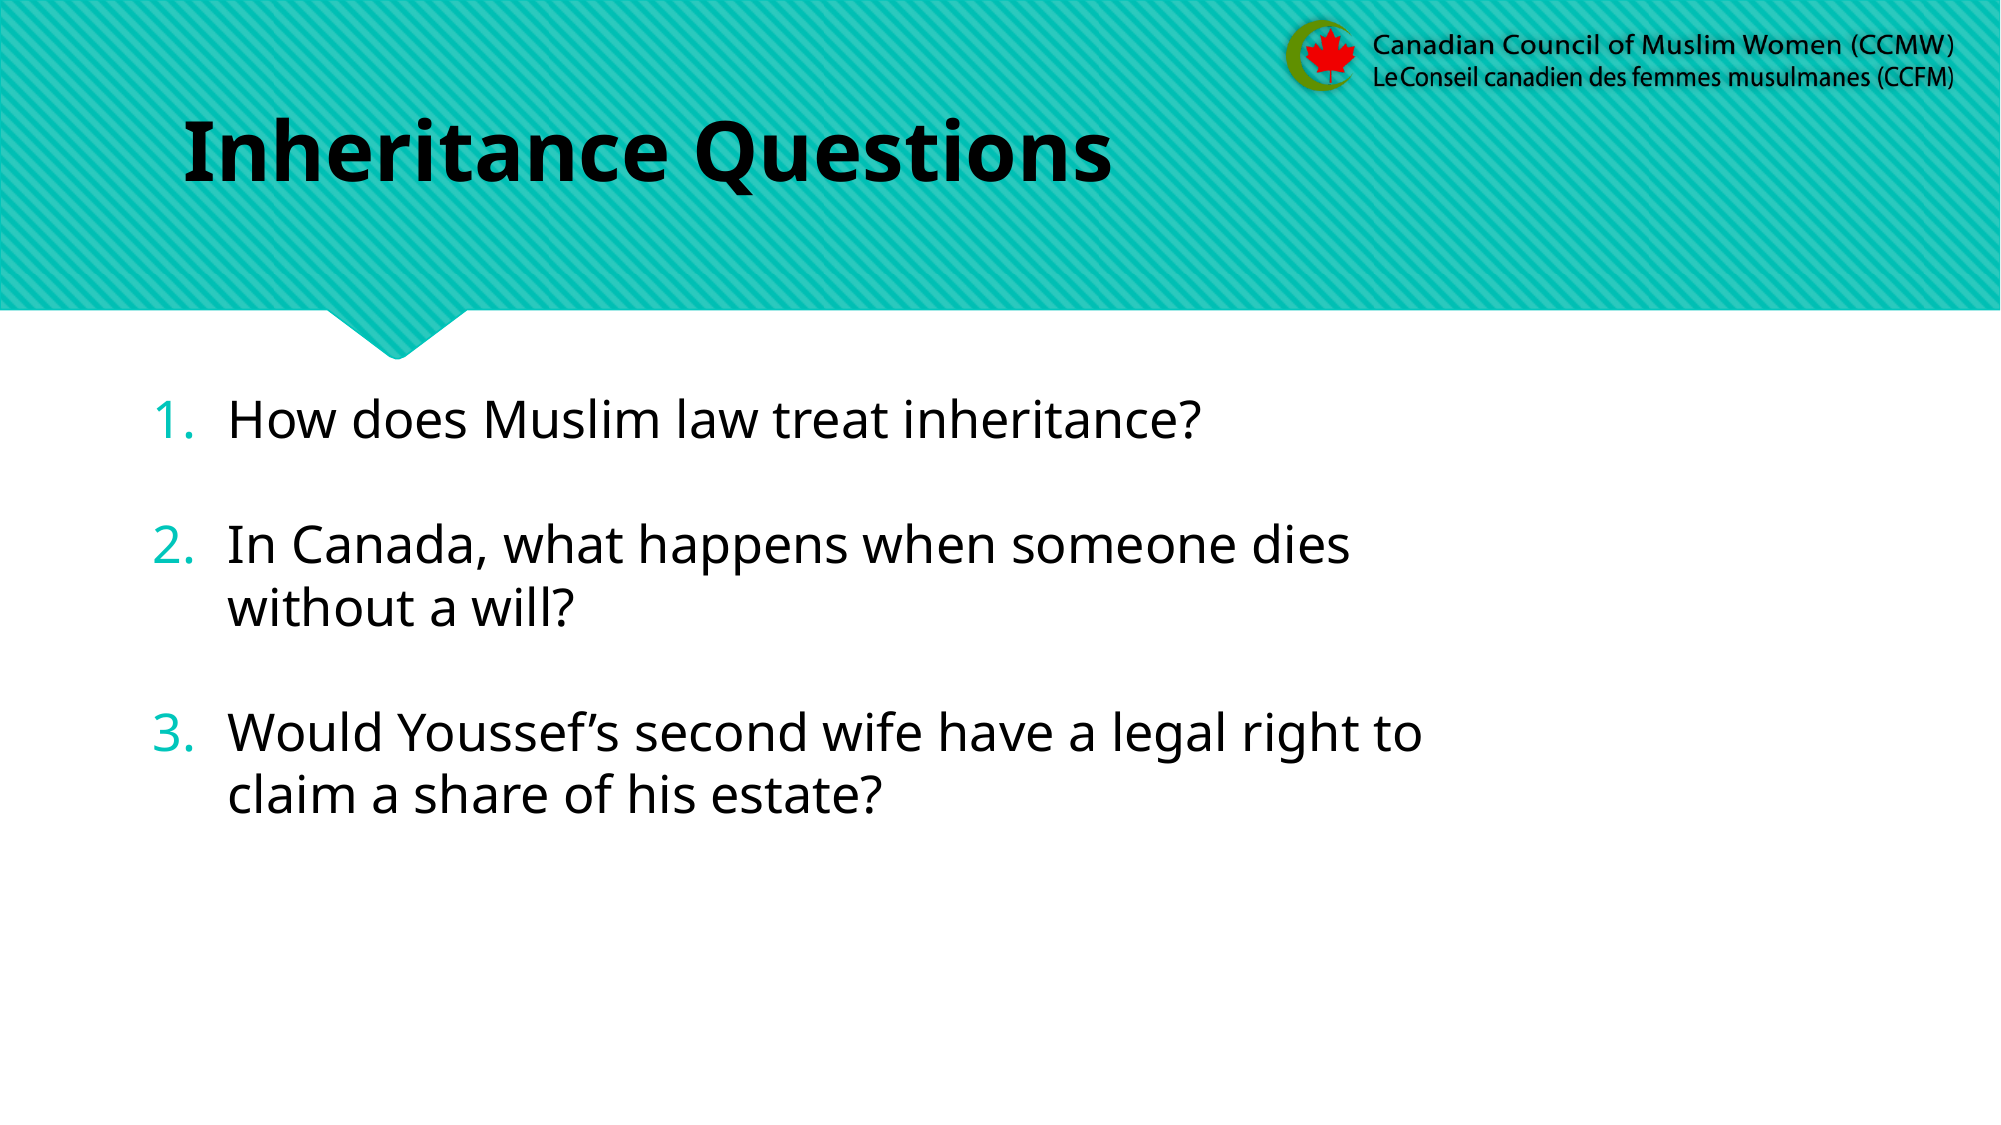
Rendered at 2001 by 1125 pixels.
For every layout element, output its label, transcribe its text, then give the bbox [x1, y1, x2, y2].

text_box Inheritance Questions [168, 90, 1482, 206]
text_box How does Muslim law treat inheritance? In Canada, what happens when someone dies without a will? Would Youssef’s second wife have a legal right to claim a share of his estate? [138, 379, 1565, 832]
picture [1286, 20, 1953, 91]
